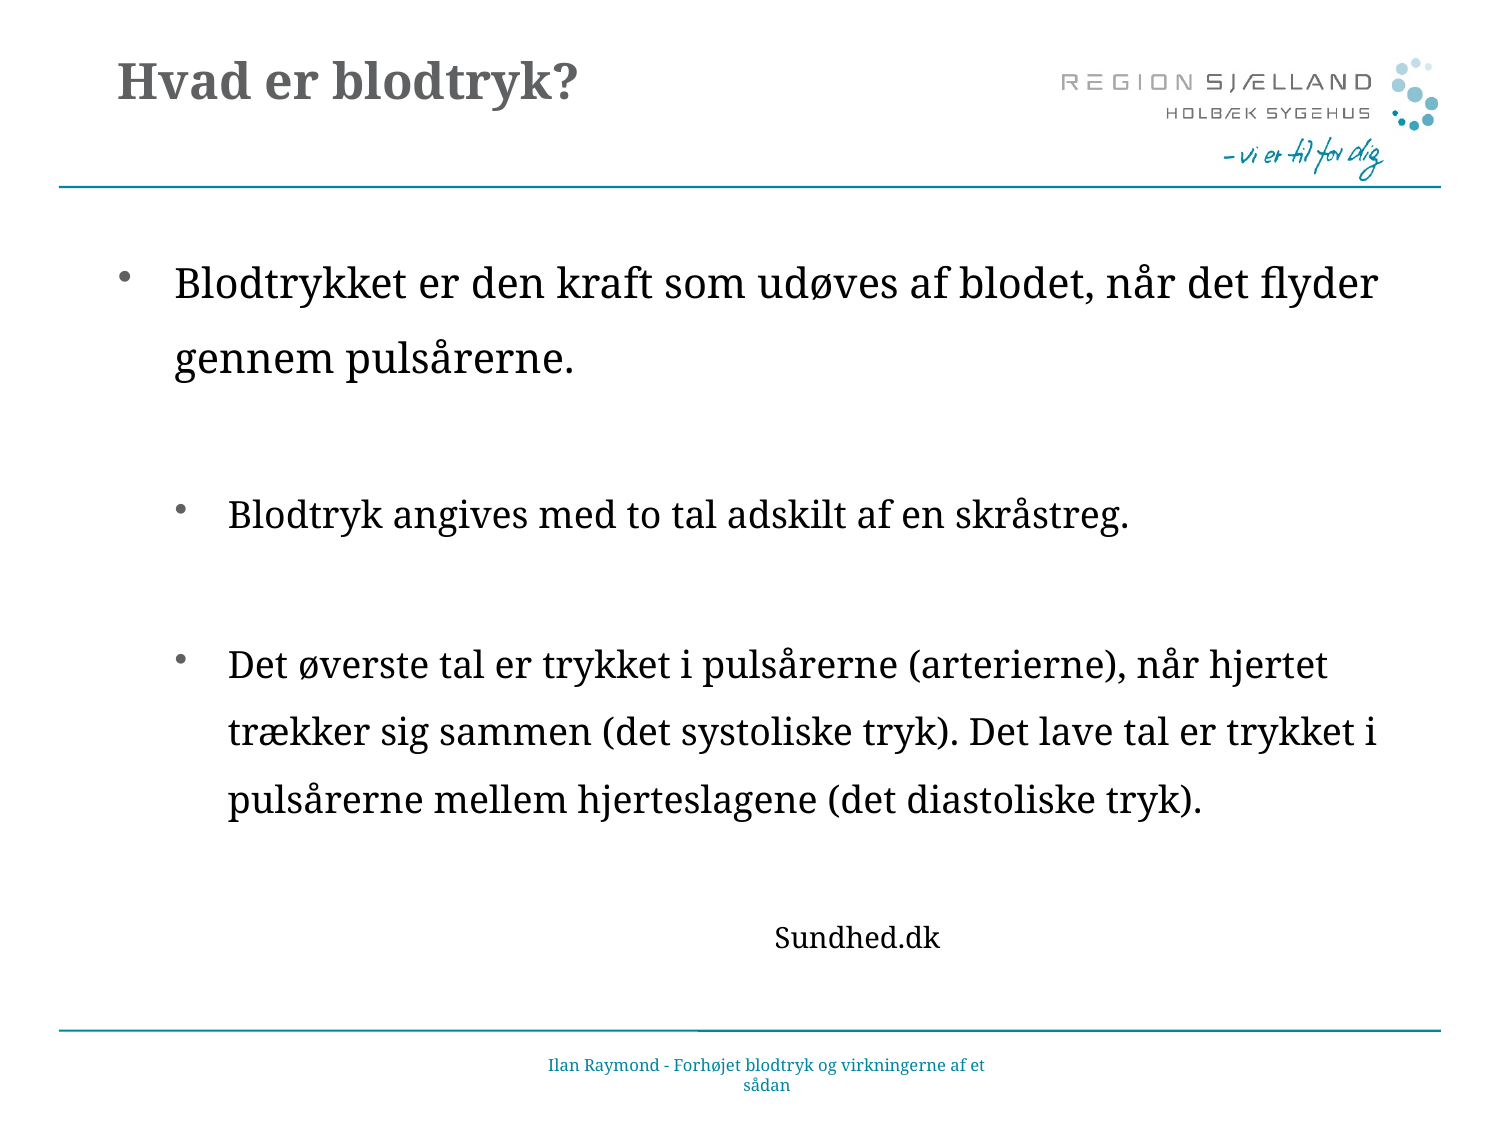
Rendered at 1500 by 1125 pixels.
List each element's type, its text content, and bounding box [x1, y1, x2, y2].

picture [1062, 58, 1438, 181]
title Hvad er blodtryk? [117, 50, 1100, 157]
footer Ilan Raymond - Forhøjet blodtryk og virkningerne af et sådan [512, 1046, 1022, 1094]
picture [17, 1028, 1483, 1109]
picture [17, 188, 1483, 1025]
list Blodtrykket er den kraft som udøves af blodet, når det flyder gennem pulsårerne. Blodtryk angives med to tal adskilt af en skråstreg. Det øverste tal er trykket i pulsårerne (arterierne), når hjertet trækker sig sammen (det systoliske tryk). Det lave tal er trykket i pulsårerne mellem hjerteslagene (det diastoliske tryk). Sundhed.dk [117, 231, 1441, 1005]
